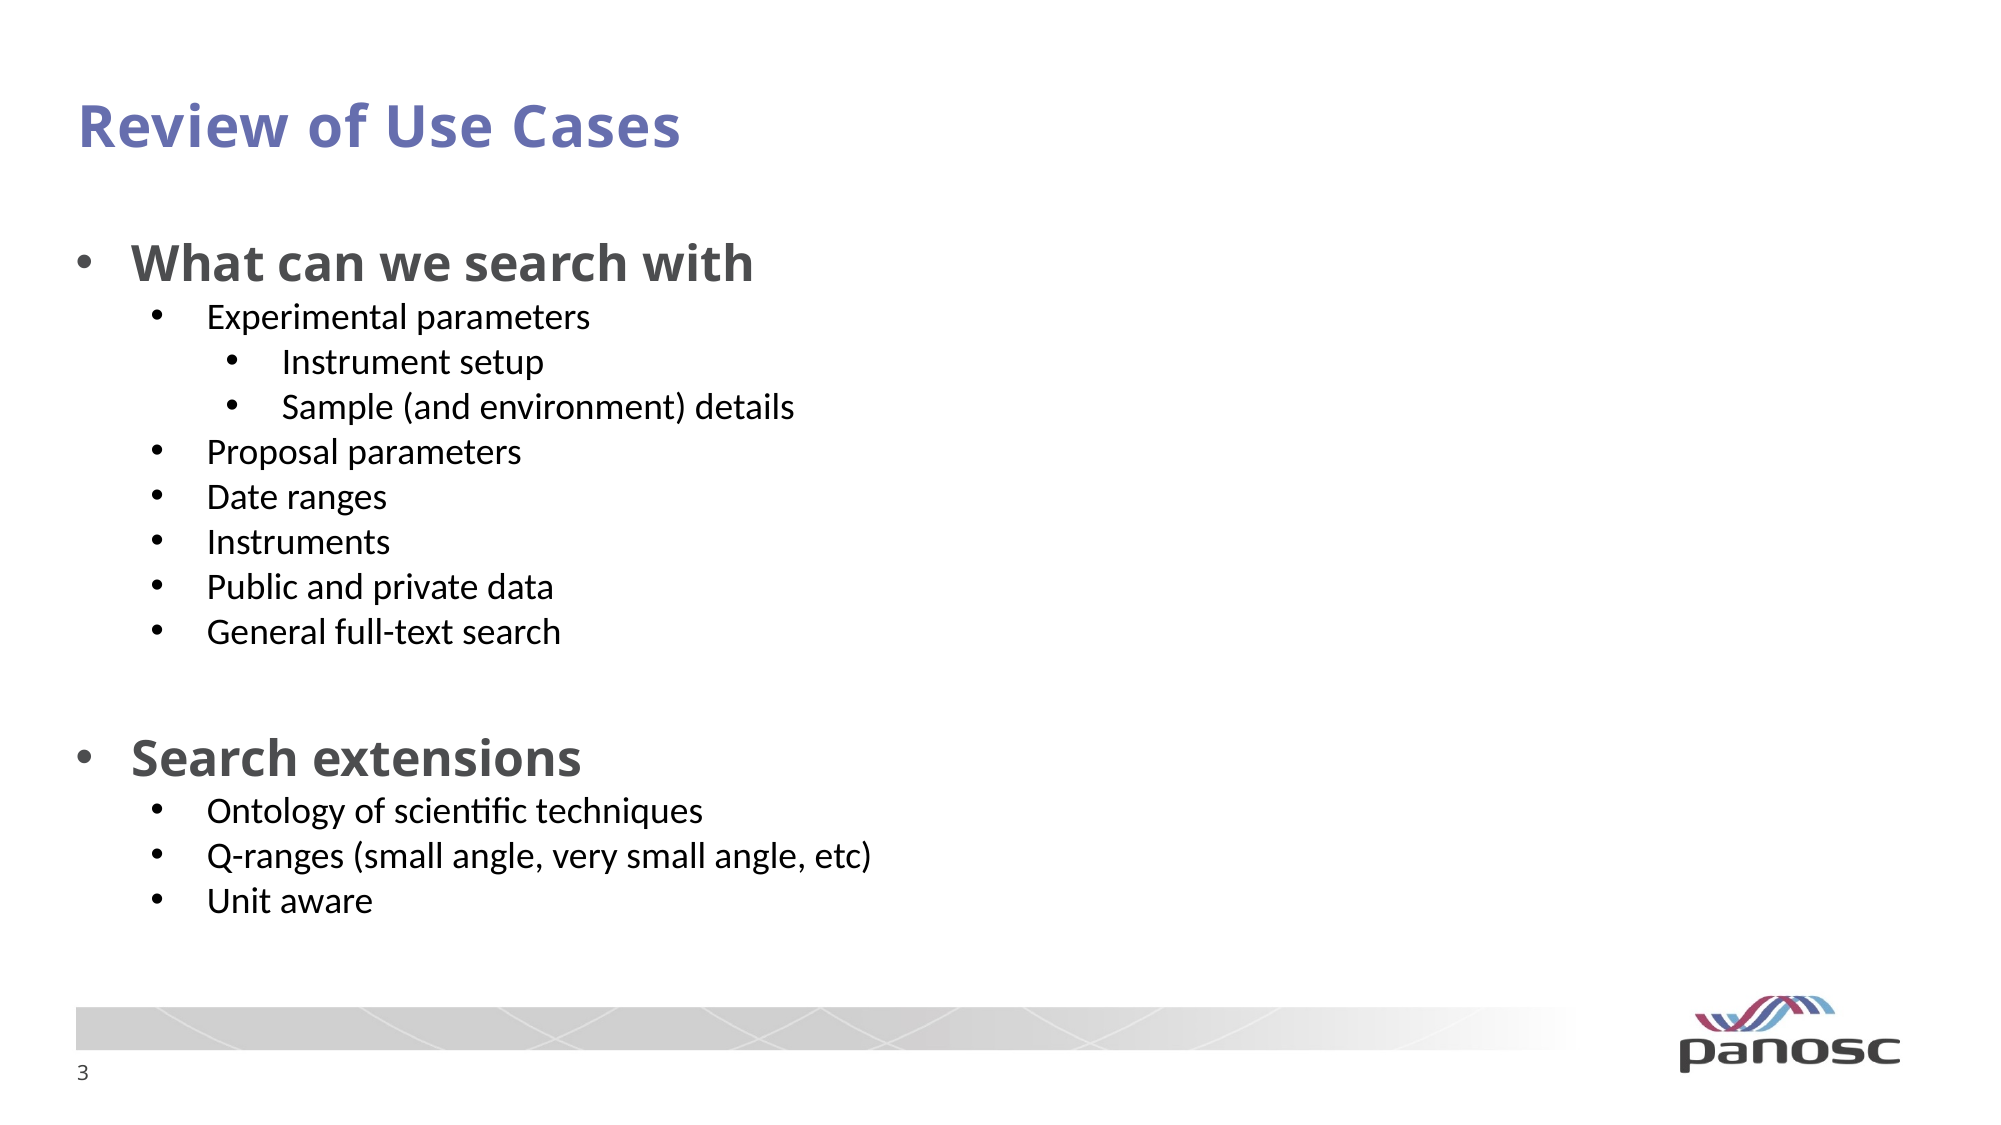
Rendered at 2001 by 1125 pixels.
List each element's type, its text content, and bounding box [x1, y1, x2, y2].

title Review of Use Cases [75, 86, 1275, 231]
picture [1, 962, 1999, 1125]
list What can we search with Experimental parameters Instrument setup Sample (and environment) details Proposal parameters Date ranges Instruments Public and private data General full-text search Search extensions Ontology of scientific techniques Q-ranges (small angle, very small angle, etc) Unit aware [75, 231, 1926, 978]
